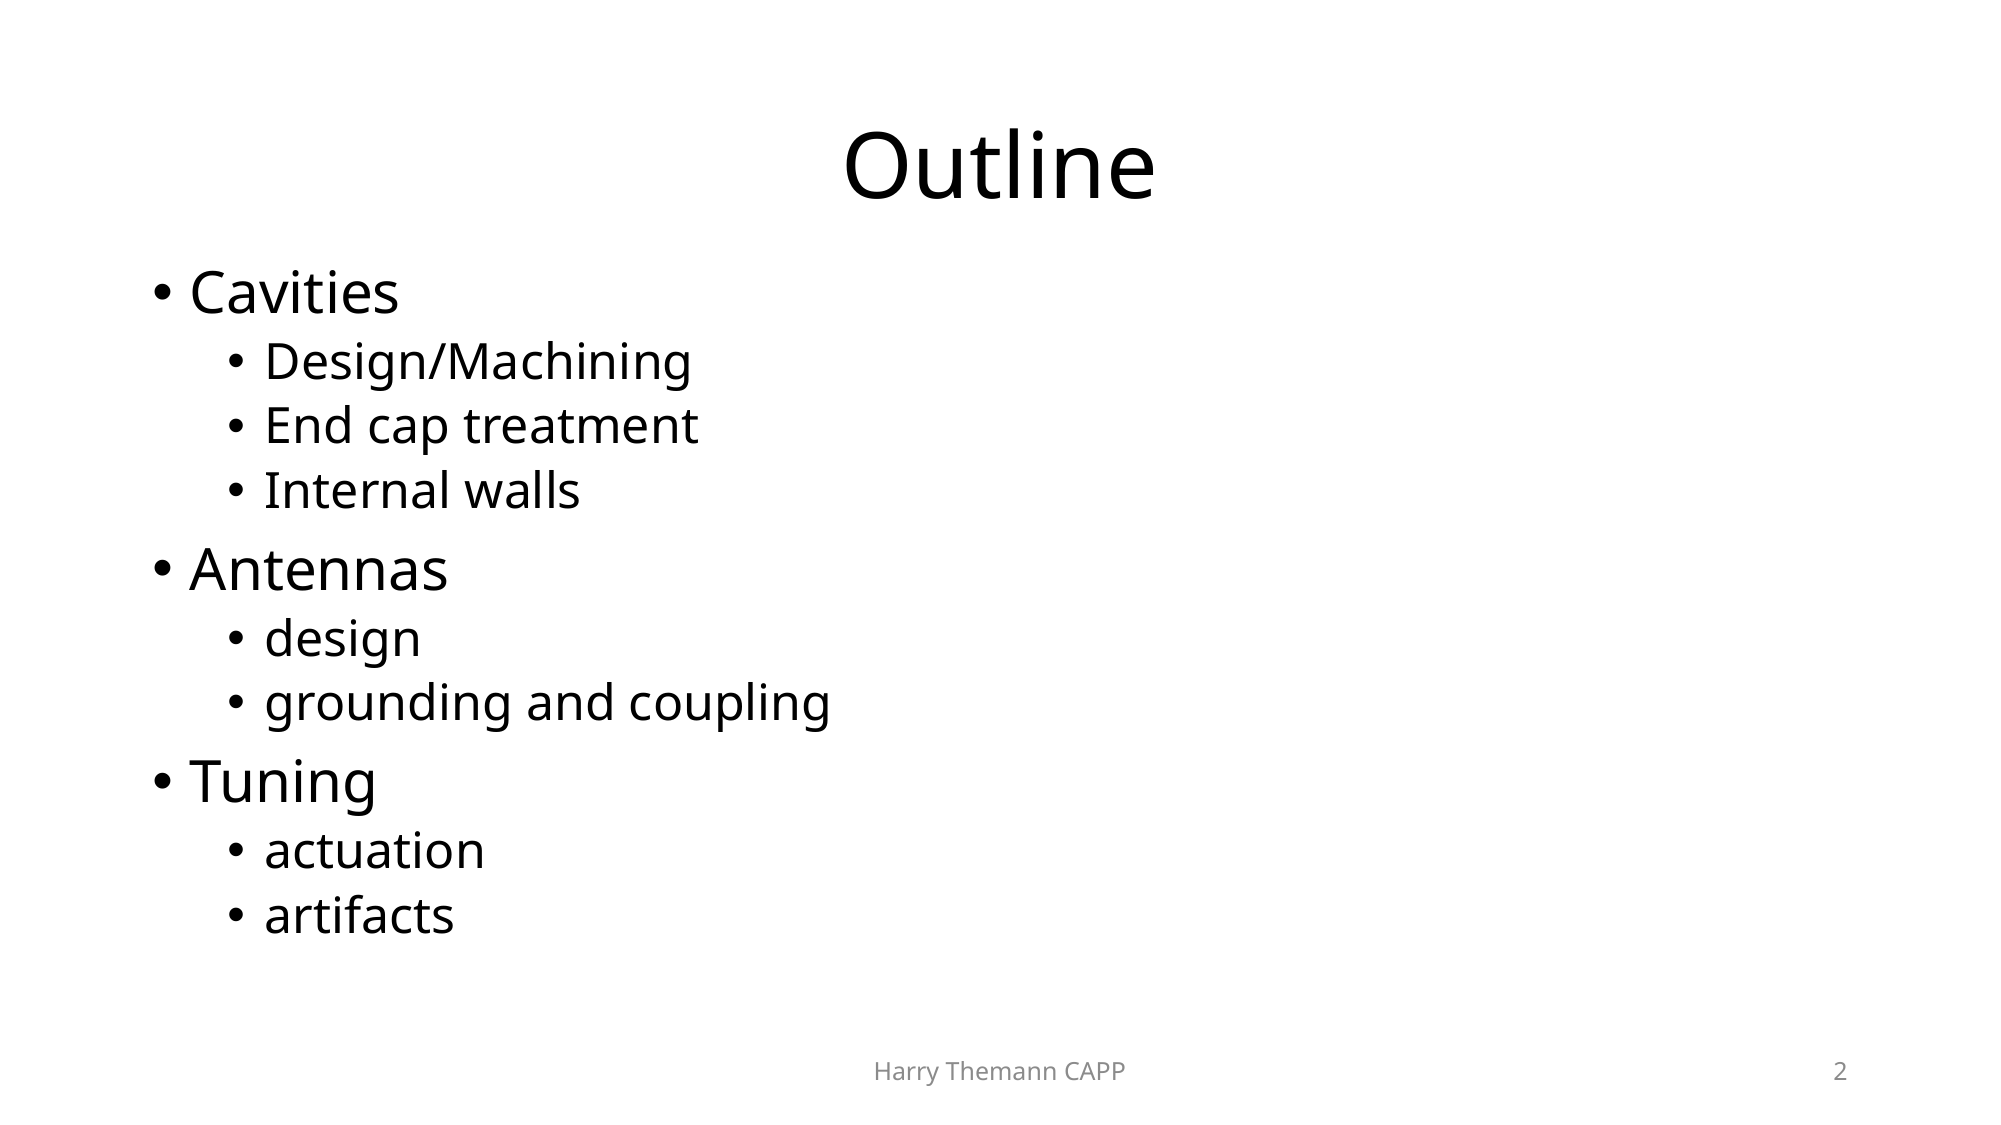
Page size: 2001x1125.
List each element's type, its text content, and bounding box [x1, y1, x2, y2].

slide_number 2 [1412, 1042, 1863, 1103]
title Outline [137, 59, 1863, 255]
footer Harry Themann CAPP [662, 1042, 1338, 1103]
list Cavities Design/Machining End cap treatment Internal walls Antennas design grounding and coupling Tuning actuation artifacts [137, 255, 1863, 970]
